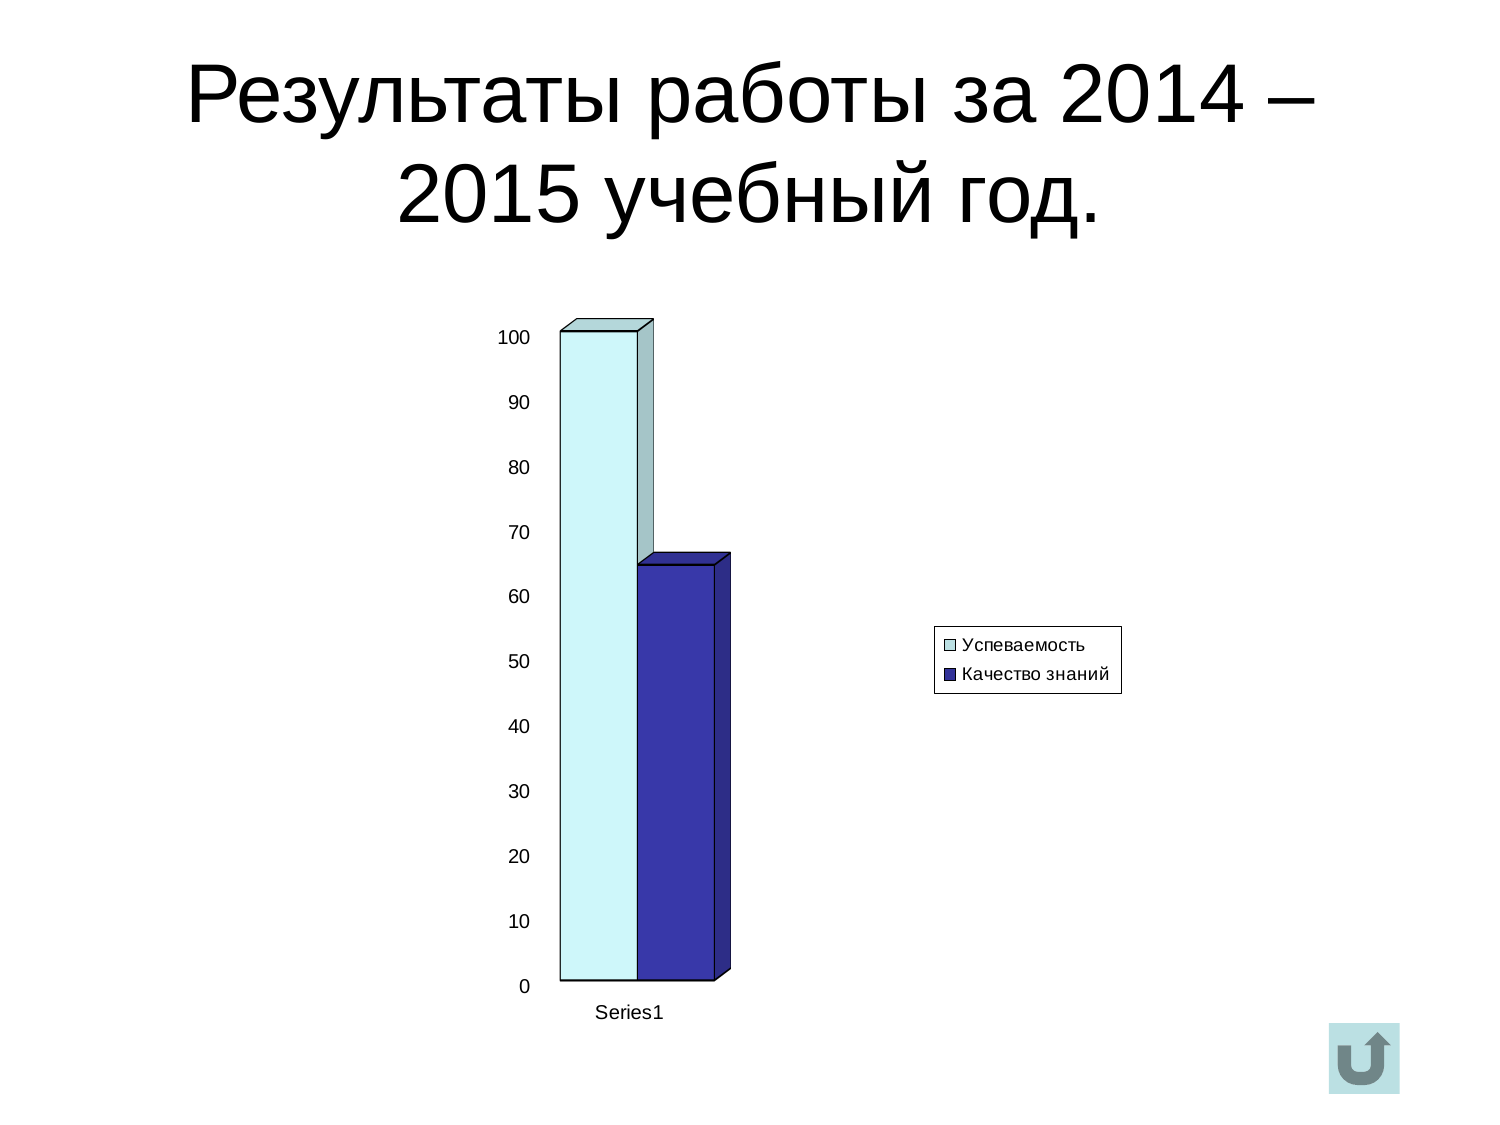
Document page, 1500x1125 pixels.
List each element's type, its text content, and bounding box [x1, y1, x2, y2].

title Результаты работы за 2014 – 2015 учебный год. [75, 45, 1425, 233]
chart [485, 299, 1131, 1025]
text_box [1328, 1023, 1400, 1094]
